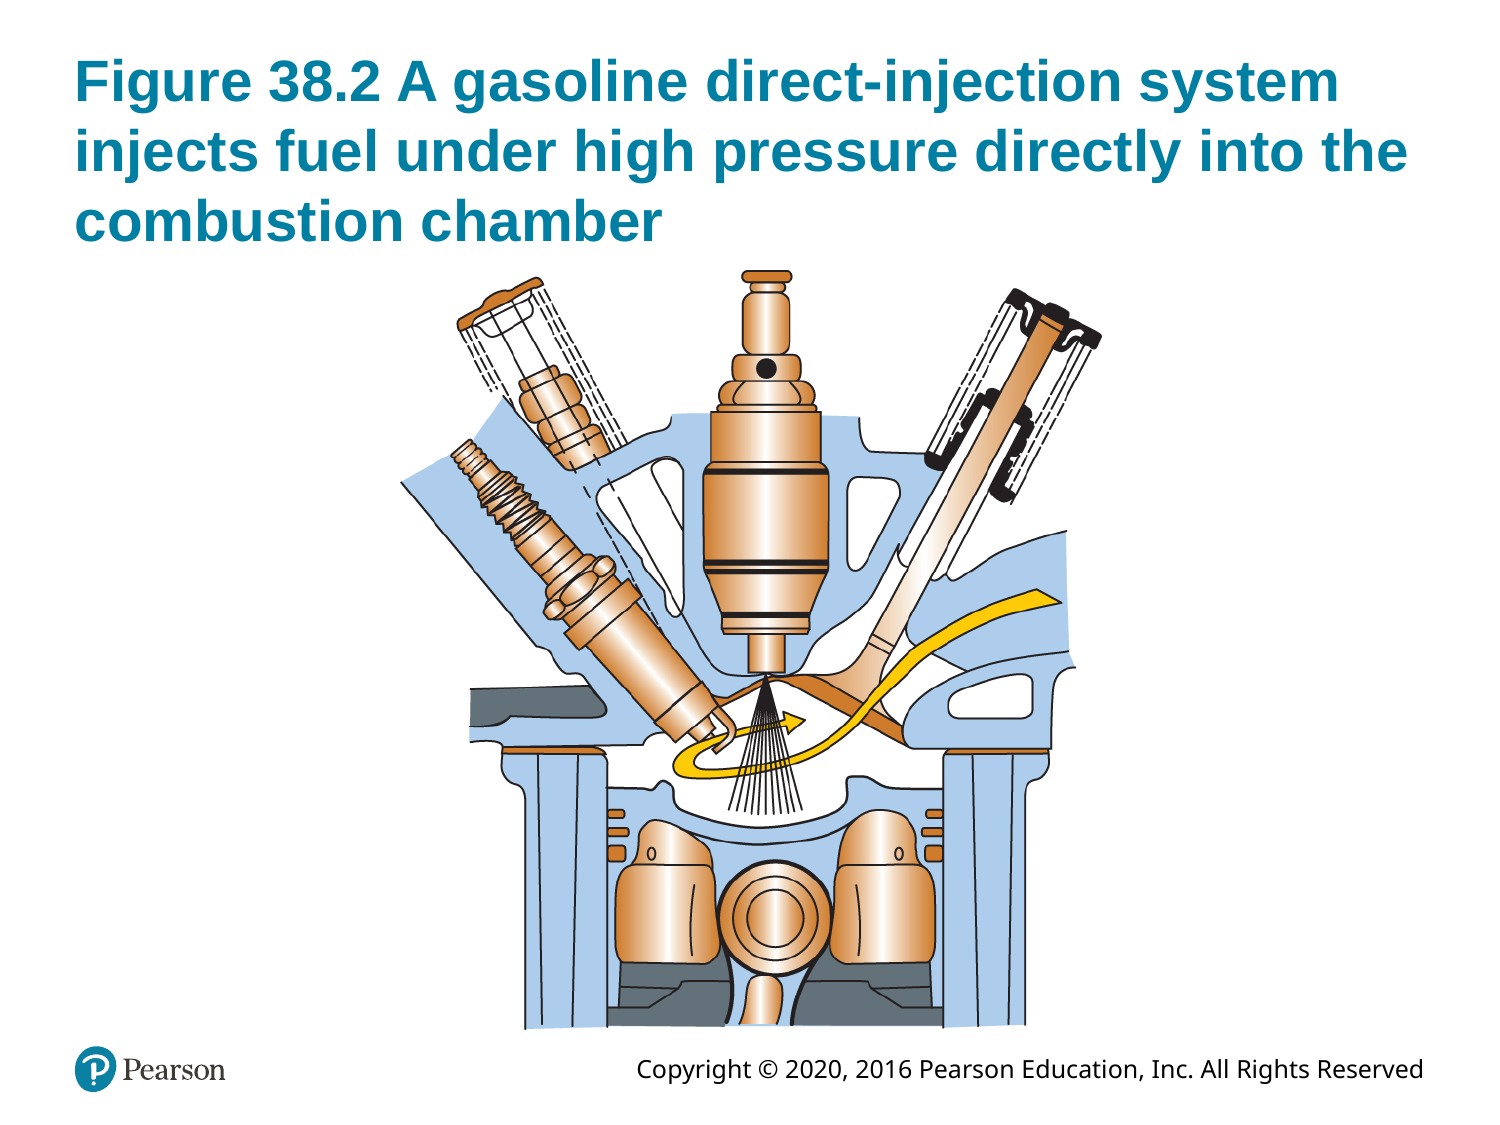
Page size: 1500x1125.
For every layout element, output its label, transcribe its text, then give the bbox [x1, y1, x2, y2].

picture [395, 265, 1107, 1035]
title Figure 38.2 A gasoline direct-injection system injects fuel under high pressure directly into the combustion chamber [74, 43, 1425, 254]
